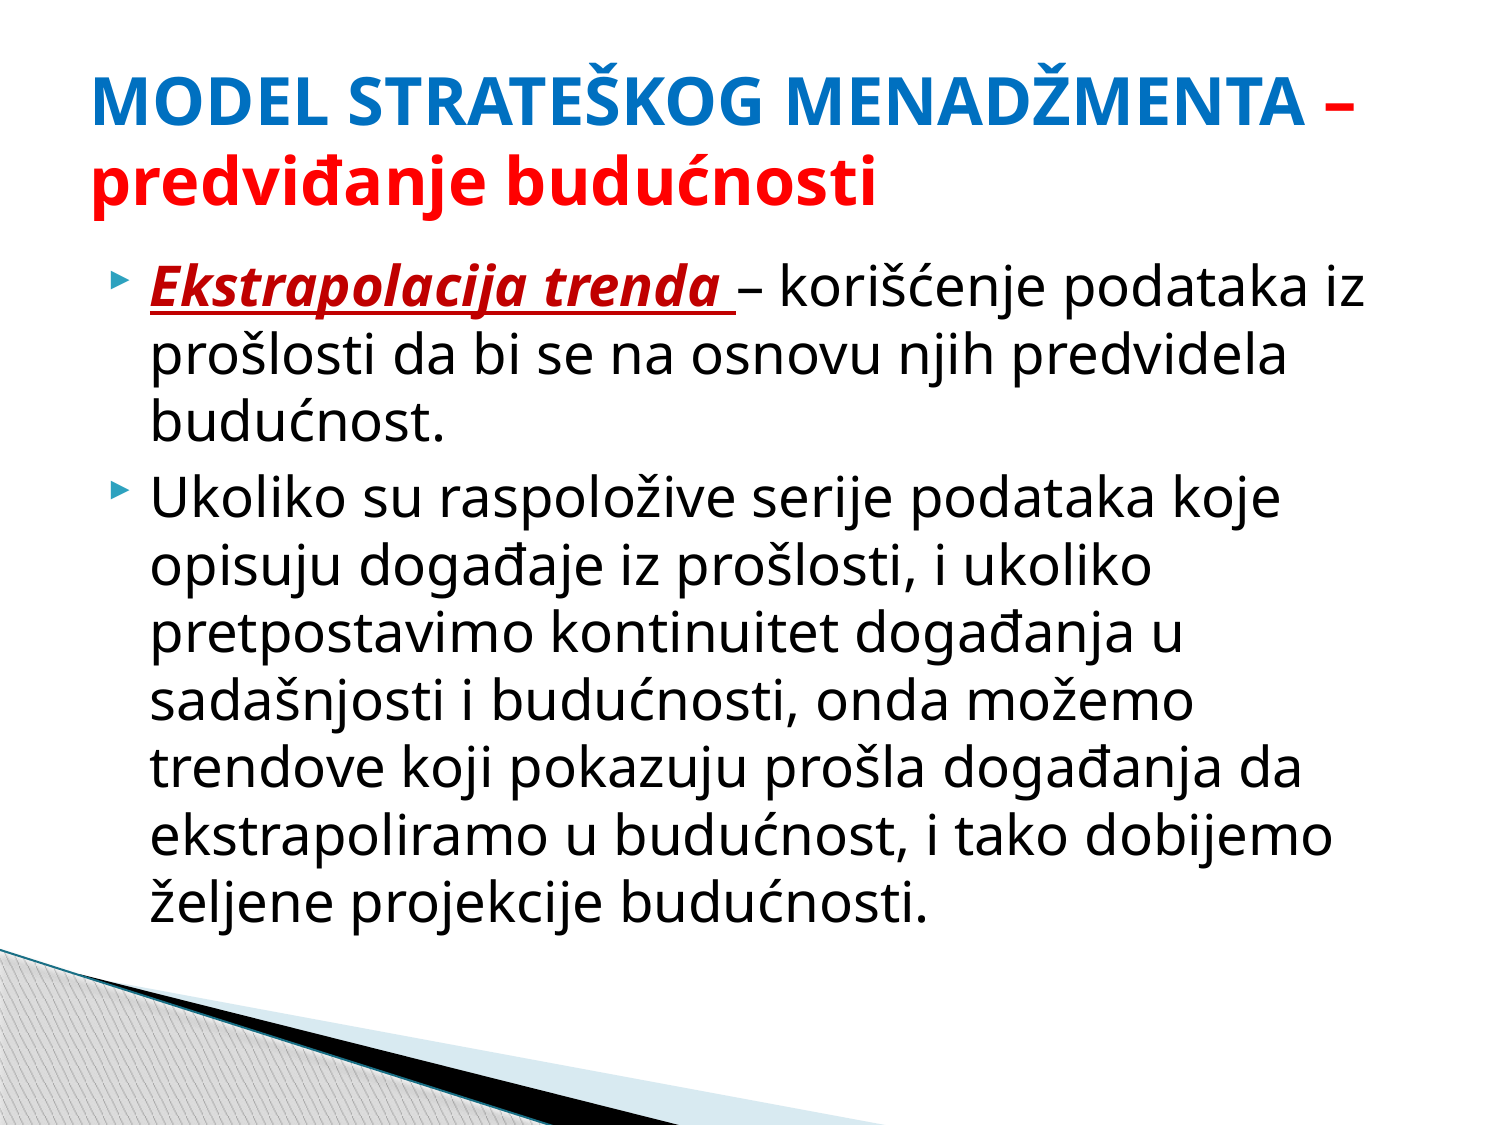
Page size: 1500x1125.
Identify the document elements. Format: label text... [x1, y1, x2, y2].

list Ekstrapolacija trenda – korišćenje podataka iz prošlosti da bi se na osnovu njih predvidela budućnost. Ukoliko su raspoložive serije podataka koje opisuju događaje iz prošlosti, i ukoliko pretpostavimo kontinuitet događanja u sadašnjosti i budućnosti, onda možemo trendove koji pokazuju prošla događanja da ekstrapoliramo u budućnost, i tako dobijemo željene projekcije budućnosti. [75, 243, 1425, 986]
title MODEL STRATEŠKOG MENADŽMENTA – predviđanje budućnosti [75, 45, 1425, 233]
